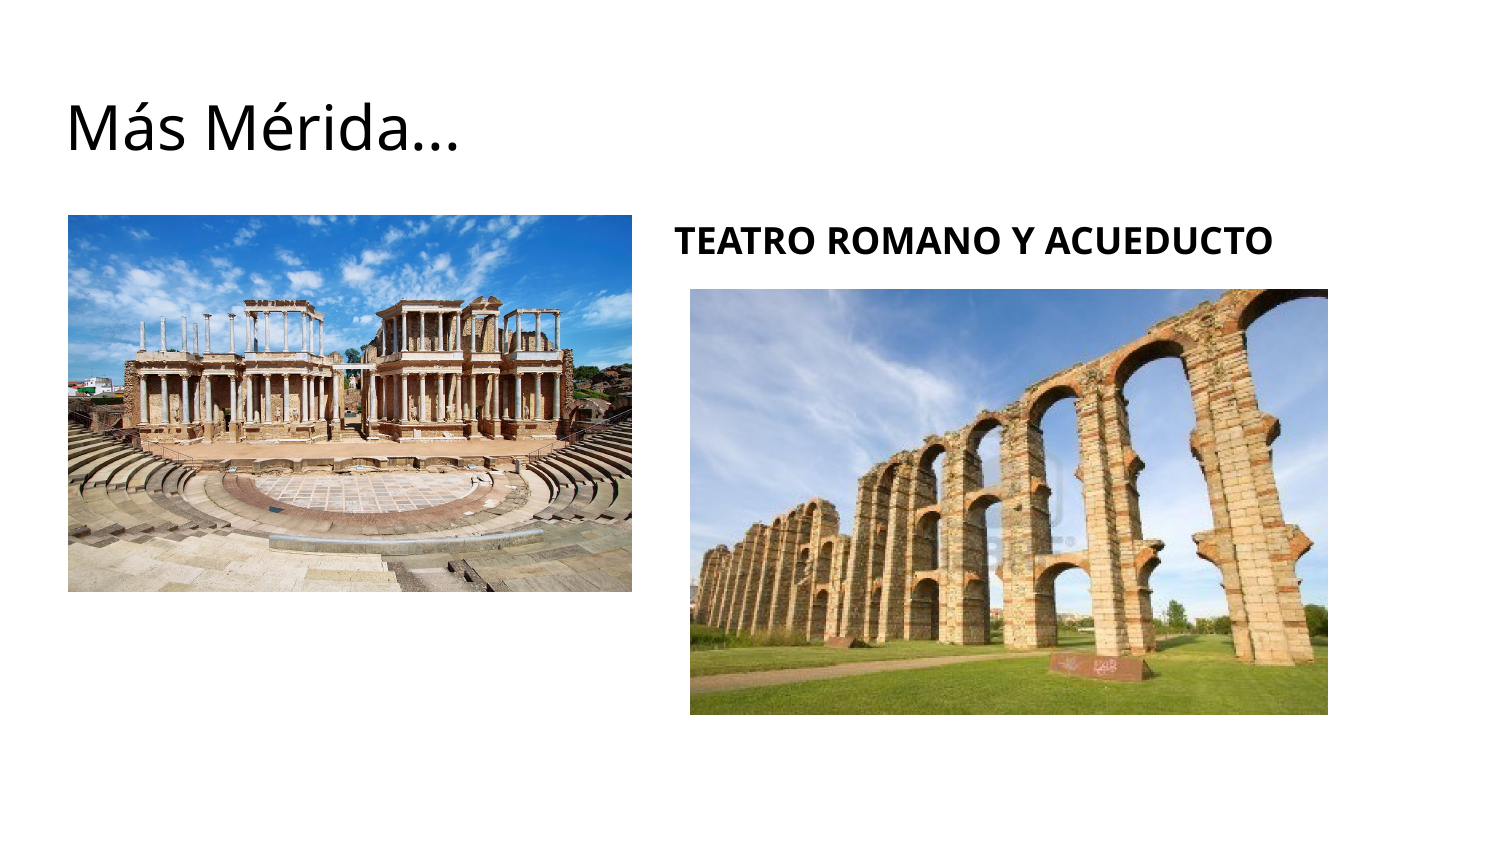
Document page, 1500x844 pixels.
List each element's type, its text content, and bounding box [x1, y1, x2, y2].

text_box Más Mérida... [51, 72, 1449, 167]
picture [68, 215, 633, 592]
picture [689, 288, 1328, 715]
text_box TEATRO ROMANO Y ACUEDUCTO [51, 202, 1449, 750]
